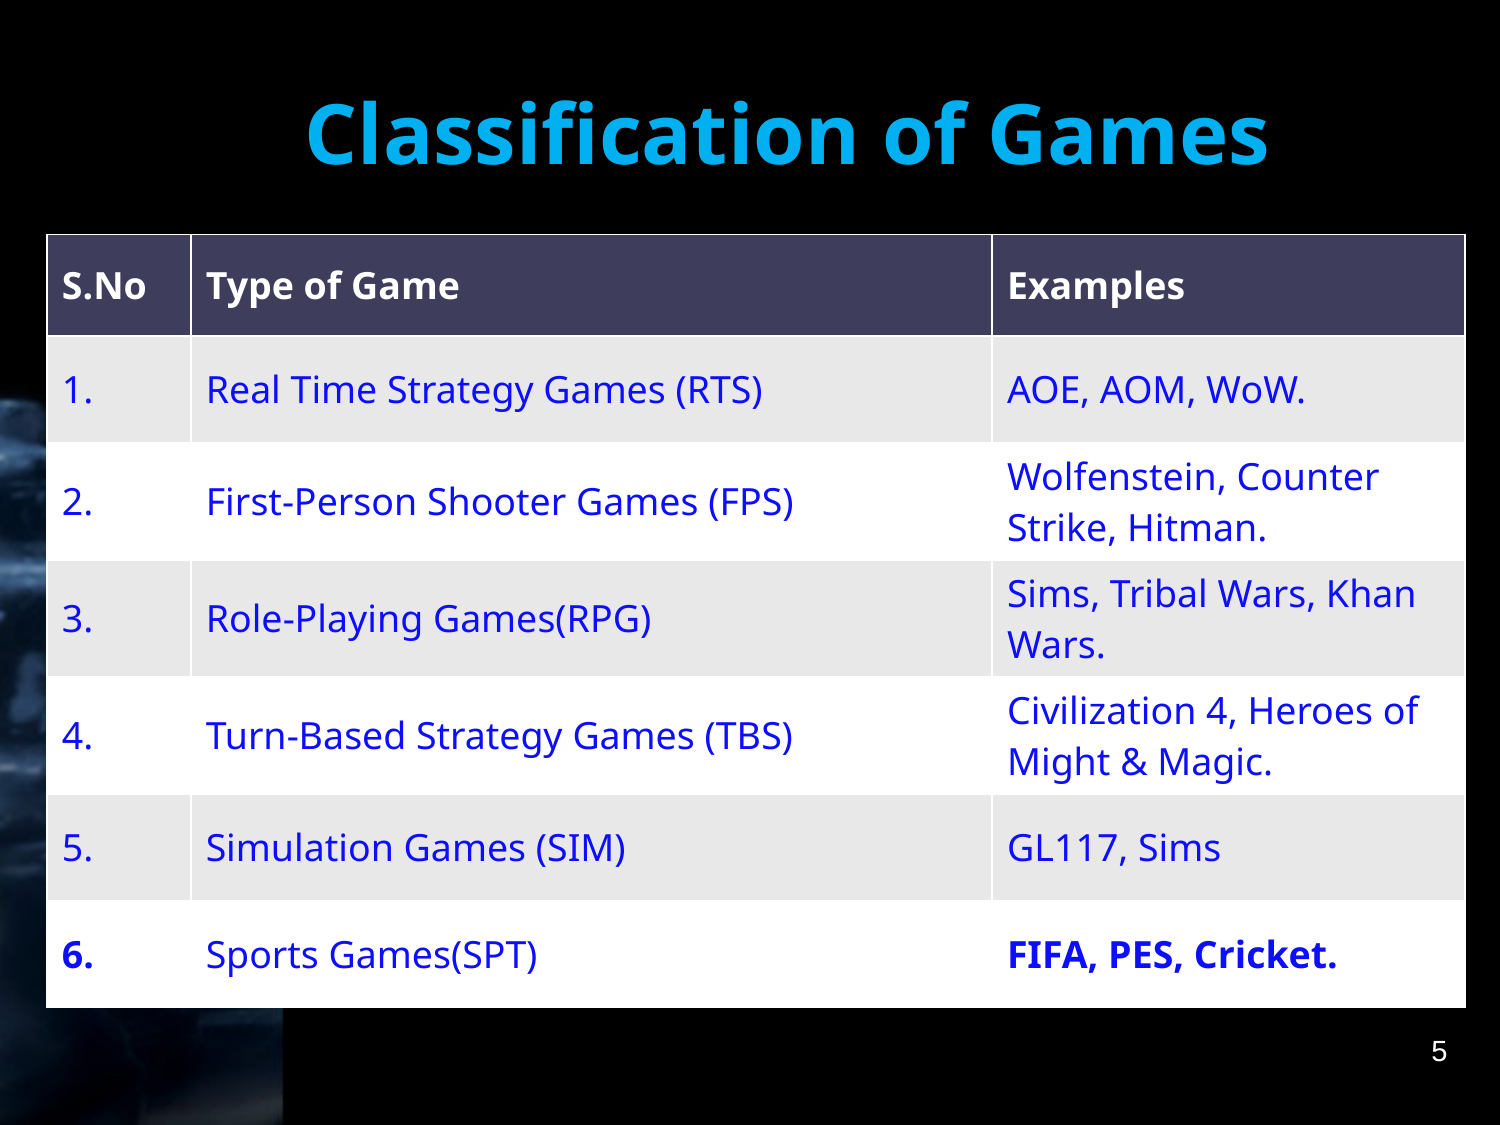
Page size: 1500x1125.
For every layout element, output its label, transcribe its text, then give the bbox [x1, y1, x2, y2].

table_cell 5. [48, 795, 190, 900]
table_header Examples [993, 235, 1464, 335]
table_cell Role-Playing Games(RPG) [192, 561, 991, 676]
table_cell Simulation Games (SIM) [192, 795, 991, 900]
table_cell First-Person Shooter Games (FPS) [192, 444, 991, 559]
table_cell Real Time Strategy Games (RTS) [192, 337, 991, 442]
table_cell Turn-Based Strategy Games (TBS) [192, 678, 991, 793]
table_header S.No [48, 235, 190, 335]
table_cell Sports Games(SPT) [192, 902, 991, 1006]
slide_number 5 [1149, 1024, 1463, 1101]
table_cell 1. [48, 337, 190, 442]
table_cell 2. [48, 444, 190, 559]
table_cell Sims, Tribal Wars, Khan Wars. [993, 561, 1464, 676]
table_cell Wolfenstein, Counter Strike, Hitman. [993, 444, 1464, 559]
table_cell 4. [48, 678, 190, 793]
picture [0, 0, 1500, 1125]
table_cell Civilization 4, Heroes of Might & Magic. [993, 678, 1464, 793]
table_cell AOE, AOM, WoW. [993, 337, 1464, 442]
table_cell FIFA, PES, Cricket. [993, 902, 1464, 1006]
table_cell GL117, Sims [993, 795, 1464, 900]
table_cell 3. [48, 561, 190, 676]
title Classification of Games [112, 37, 1463, 226]
table_header Type of Game [192, 235, 991, 335]
table_cell 6. [48, 902, 190, 1006]
